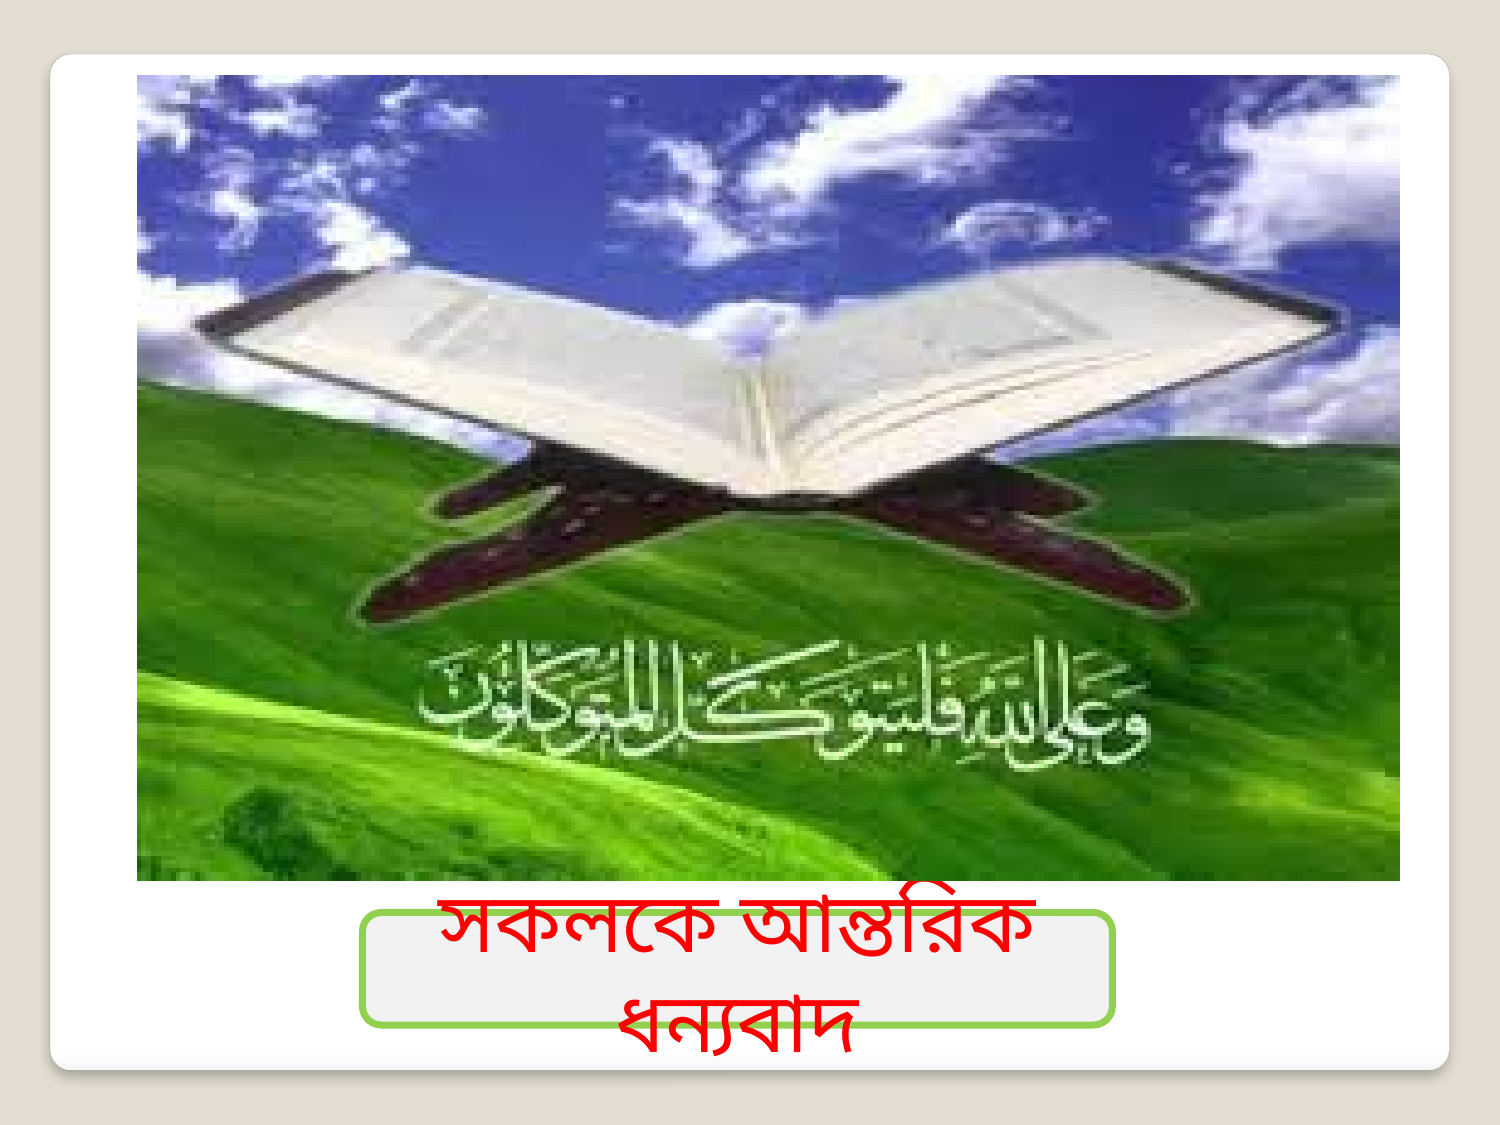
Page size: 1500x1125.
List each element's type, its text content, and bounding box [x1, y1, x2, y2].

text_box সকলকে আন্তরিক ধন্যবাদ [358, 908, 1116, 1029]
picture [137, 75, 1401, 882]
